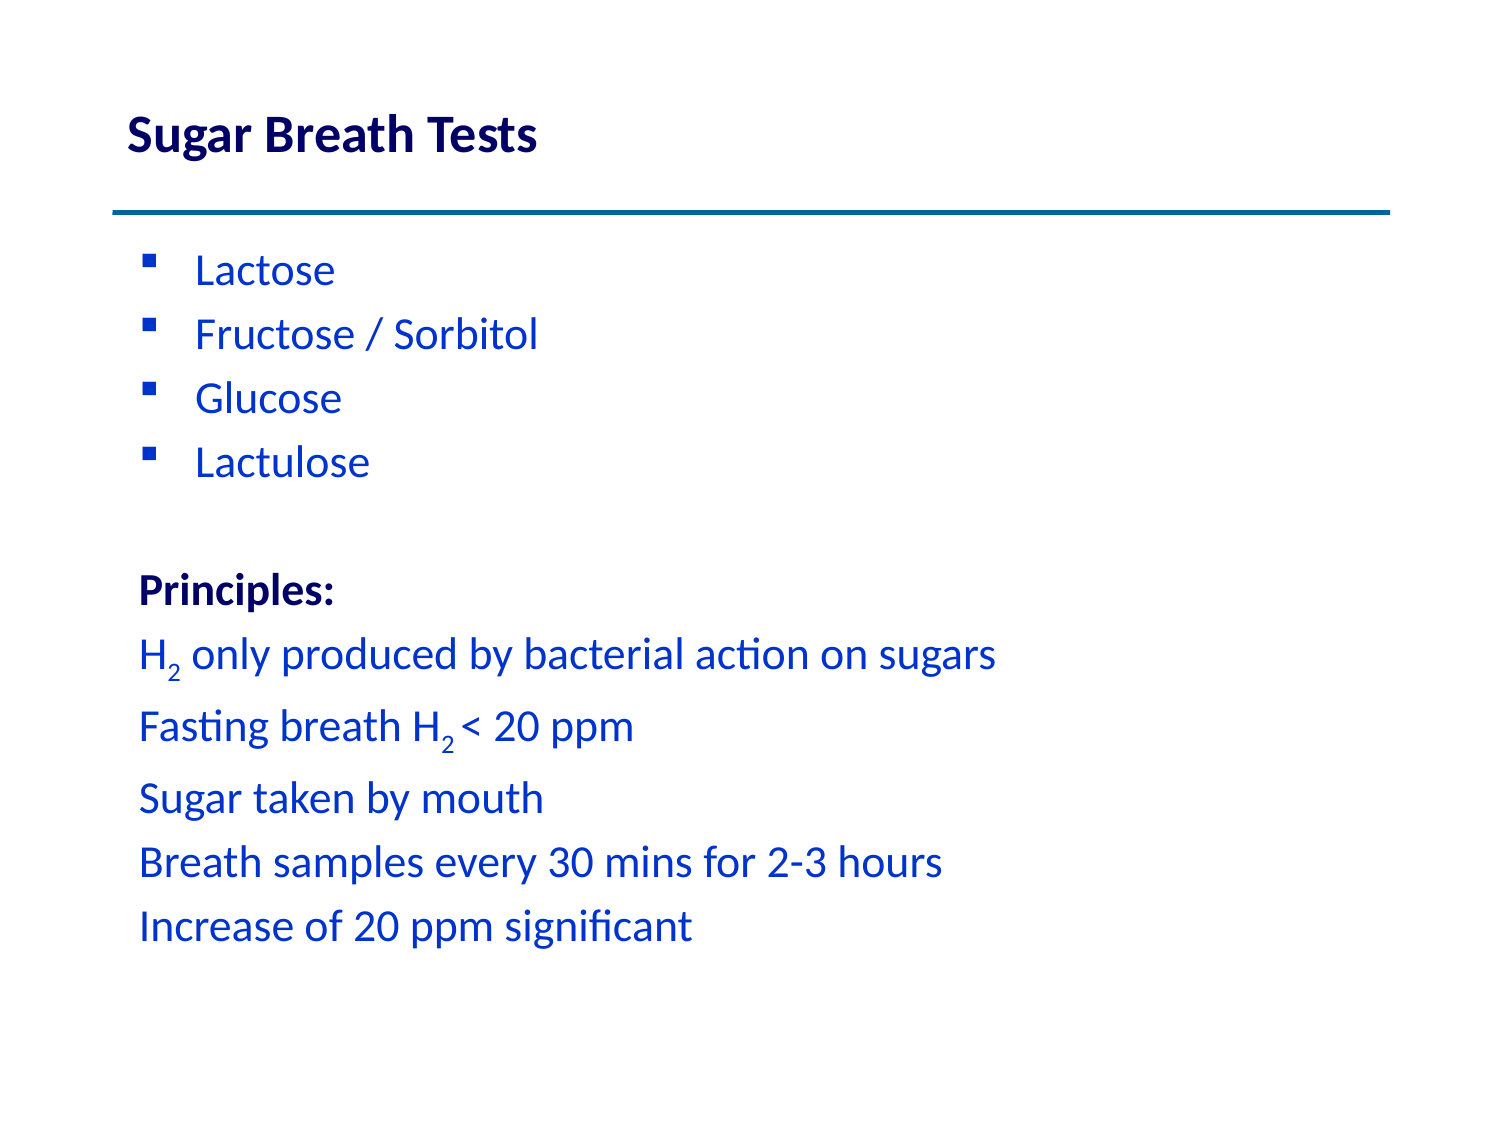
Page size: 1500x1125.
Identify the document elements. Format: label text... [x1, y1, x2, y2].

title Sugar Breath Tests [112, 62, 1388, 200]
list Lactose Fructose / Sorbitol Glucose Lactulose Principles: H2 only produced by bacterial action on sugars Fasting breath H2 < 20 ppm Sugar taken by mouth Breath samples every 30 mins for 2-3 hours Increase of 20 ppm significant [123, 231, 1399, 982]
